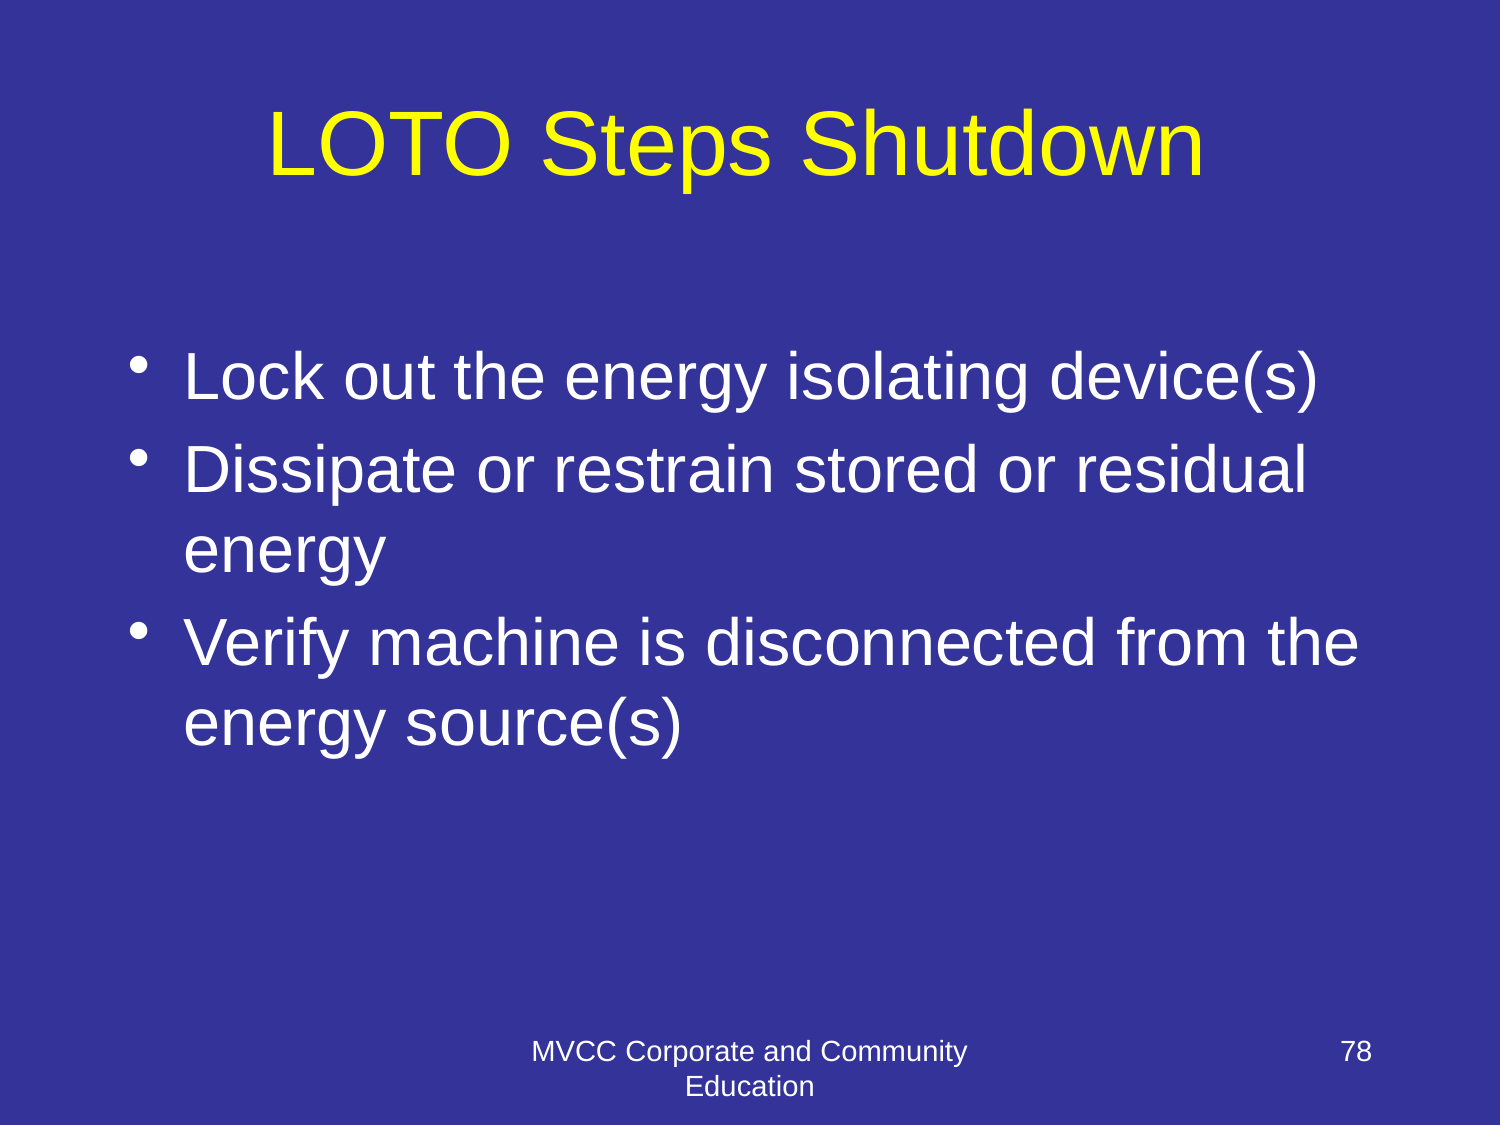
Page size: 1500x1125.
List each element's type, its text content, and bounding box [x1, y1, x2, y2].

list Lock out the energy isolating device(s) Dissipate or restrain stored or residual energy Verify machine is disconnected from the energy source(s) [112, 324, 1388, 1000]
title LOTO Steps Shutdown [112, 99, 1388, 288]
slide_number 78 [1074, 1024, 1388, 1101]
footer MVCC Corporate and Community Education [512, 1024, 988, 1101]
